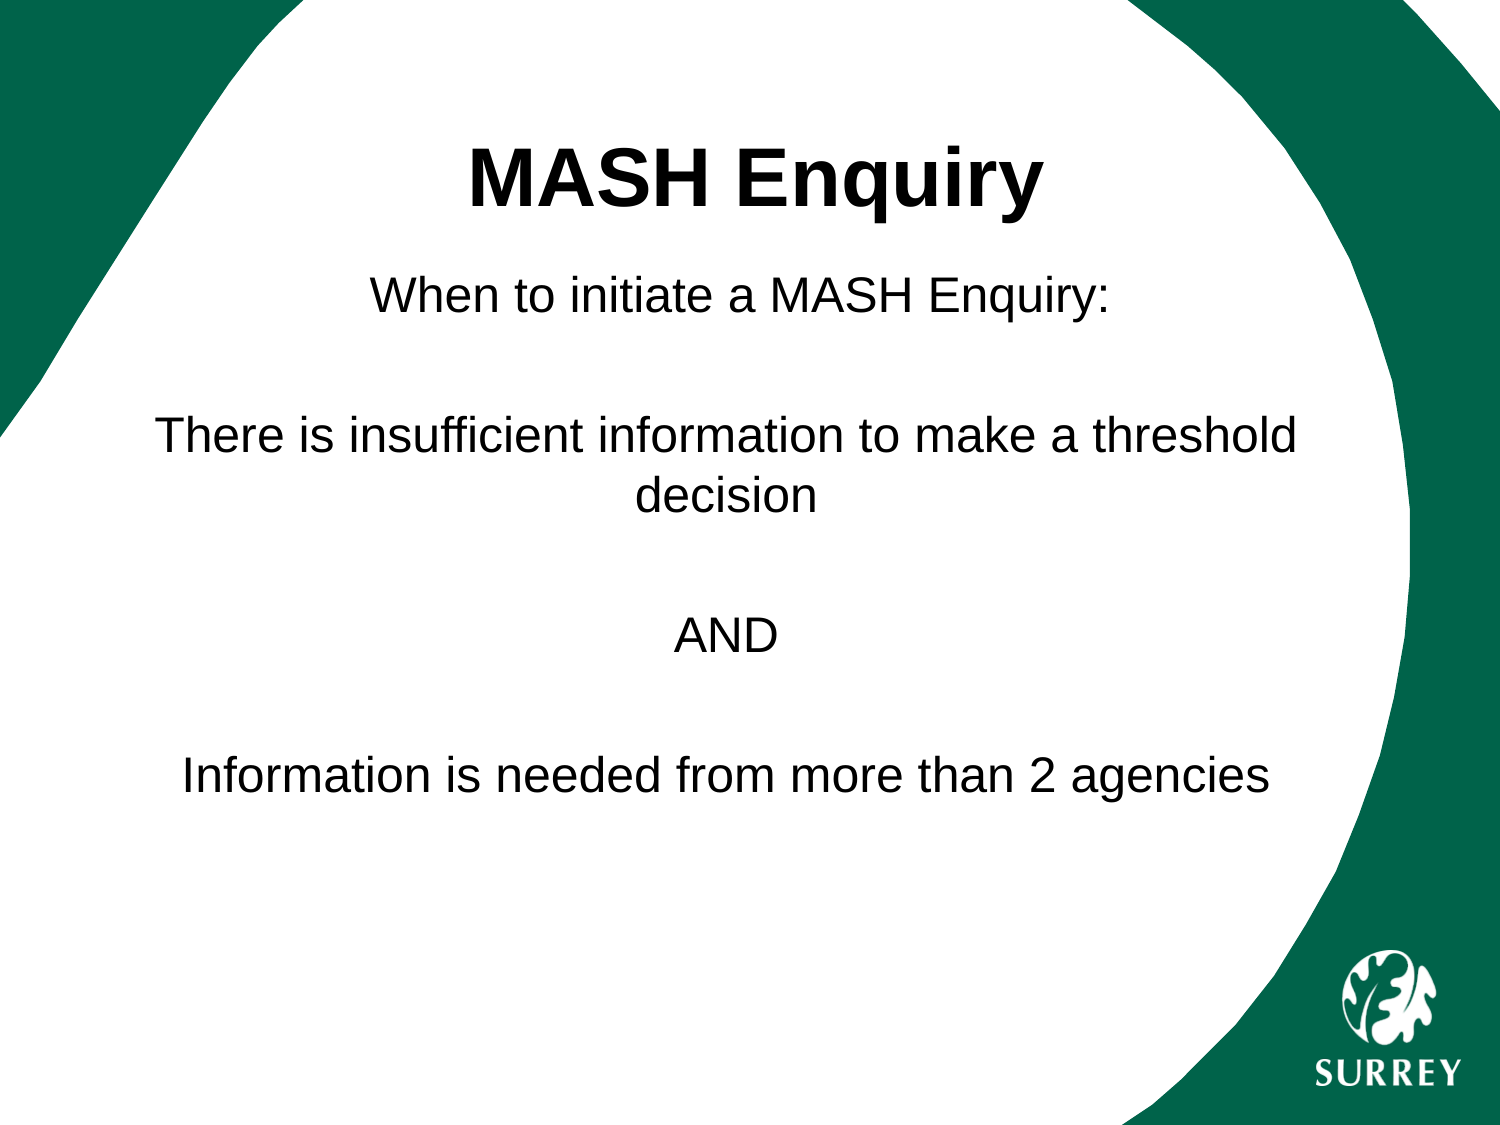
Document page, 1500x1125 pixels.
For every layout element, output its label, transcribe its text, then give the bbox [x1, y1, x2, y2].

picture [1316, 950, 1461, 1086]
subtitle When to initiate a MASH Enquiry: There is insufficient information to make a threshold decision AND Information is needed from more than 2 agencies [88, 255, 1365, 1012]
text_box [0, 0, 304, 438]
title MASH Enquiry [76, 90, 1436, 256]
text_box [1121, 0, 1500, 1125]
